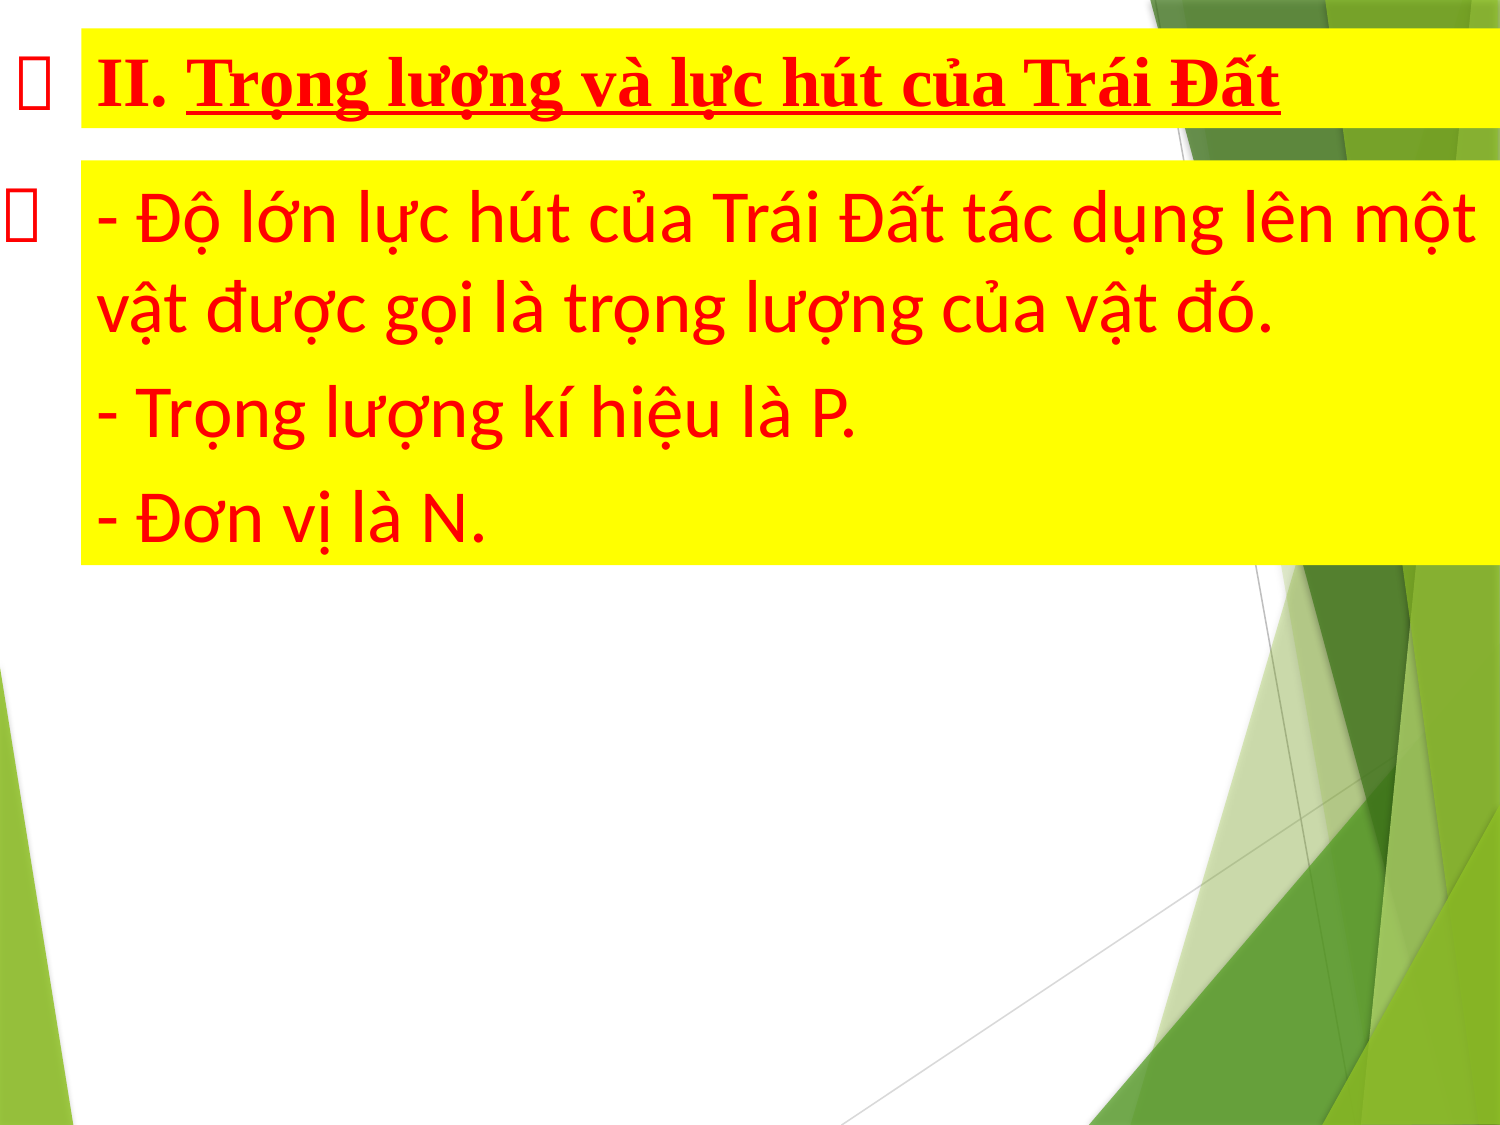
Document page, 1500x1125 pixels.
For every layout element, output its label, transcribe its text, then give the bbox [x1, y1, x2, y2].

text_box  [0, 28, 128, 134]
text_box II. Trọng lượng và lực hút của Trái Đất [128, 28, 1500, 129]
text_box - Độ lớn lực hút của Trái Đất tác dụng lên một vật được gọi là trọng lượng của vật đó. - Trọng lượng kí hiệu là P. - Đơn vị là N. [81, 160, 1500, 566]
text_box  [0, 160, 115, 266]
